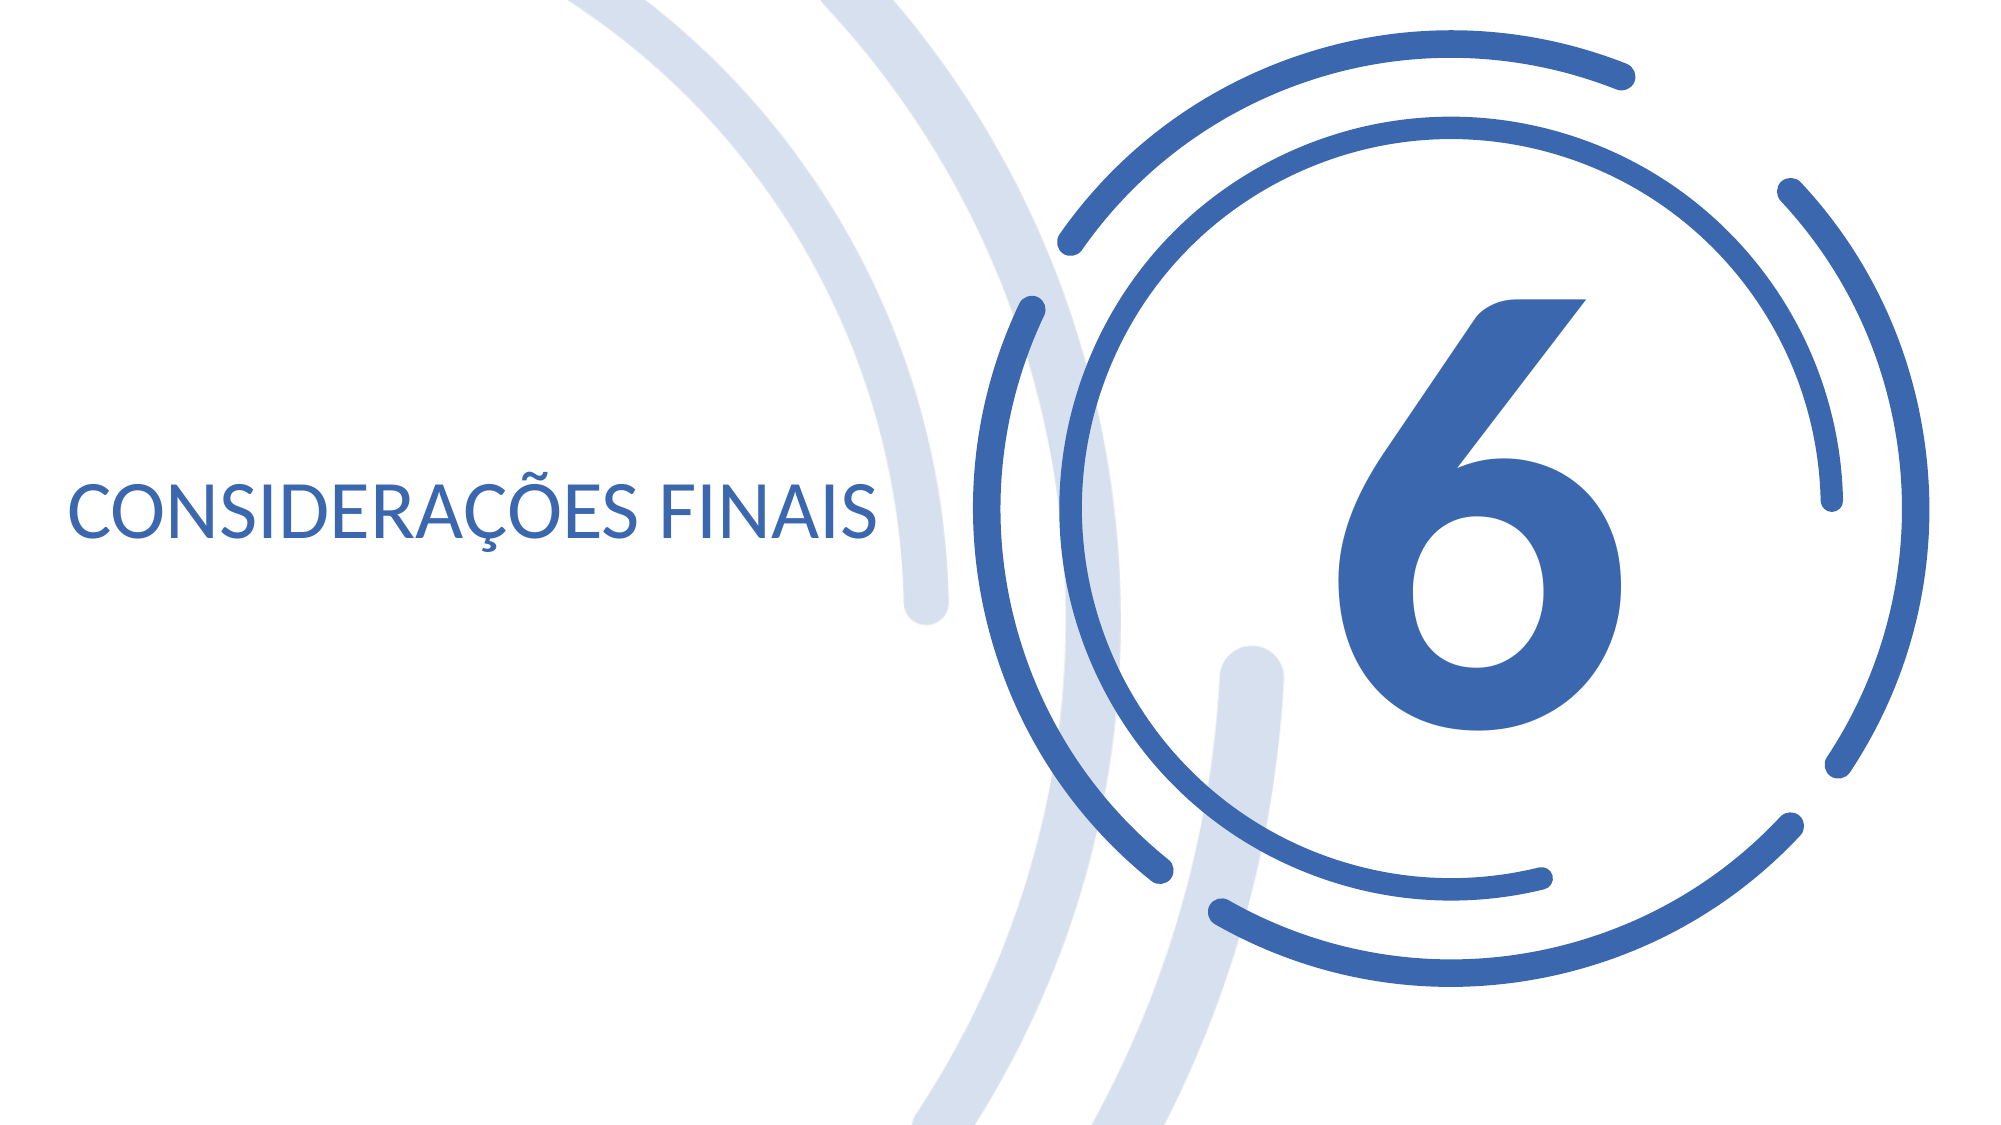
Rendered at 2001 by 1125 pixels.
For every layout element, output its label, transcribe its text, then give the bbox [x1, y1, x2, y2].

text_box CONSIDERAÇÕES FINAIS [26, 448, 921, 563]
text_box 6 [1303, 94, 1599, 860]
